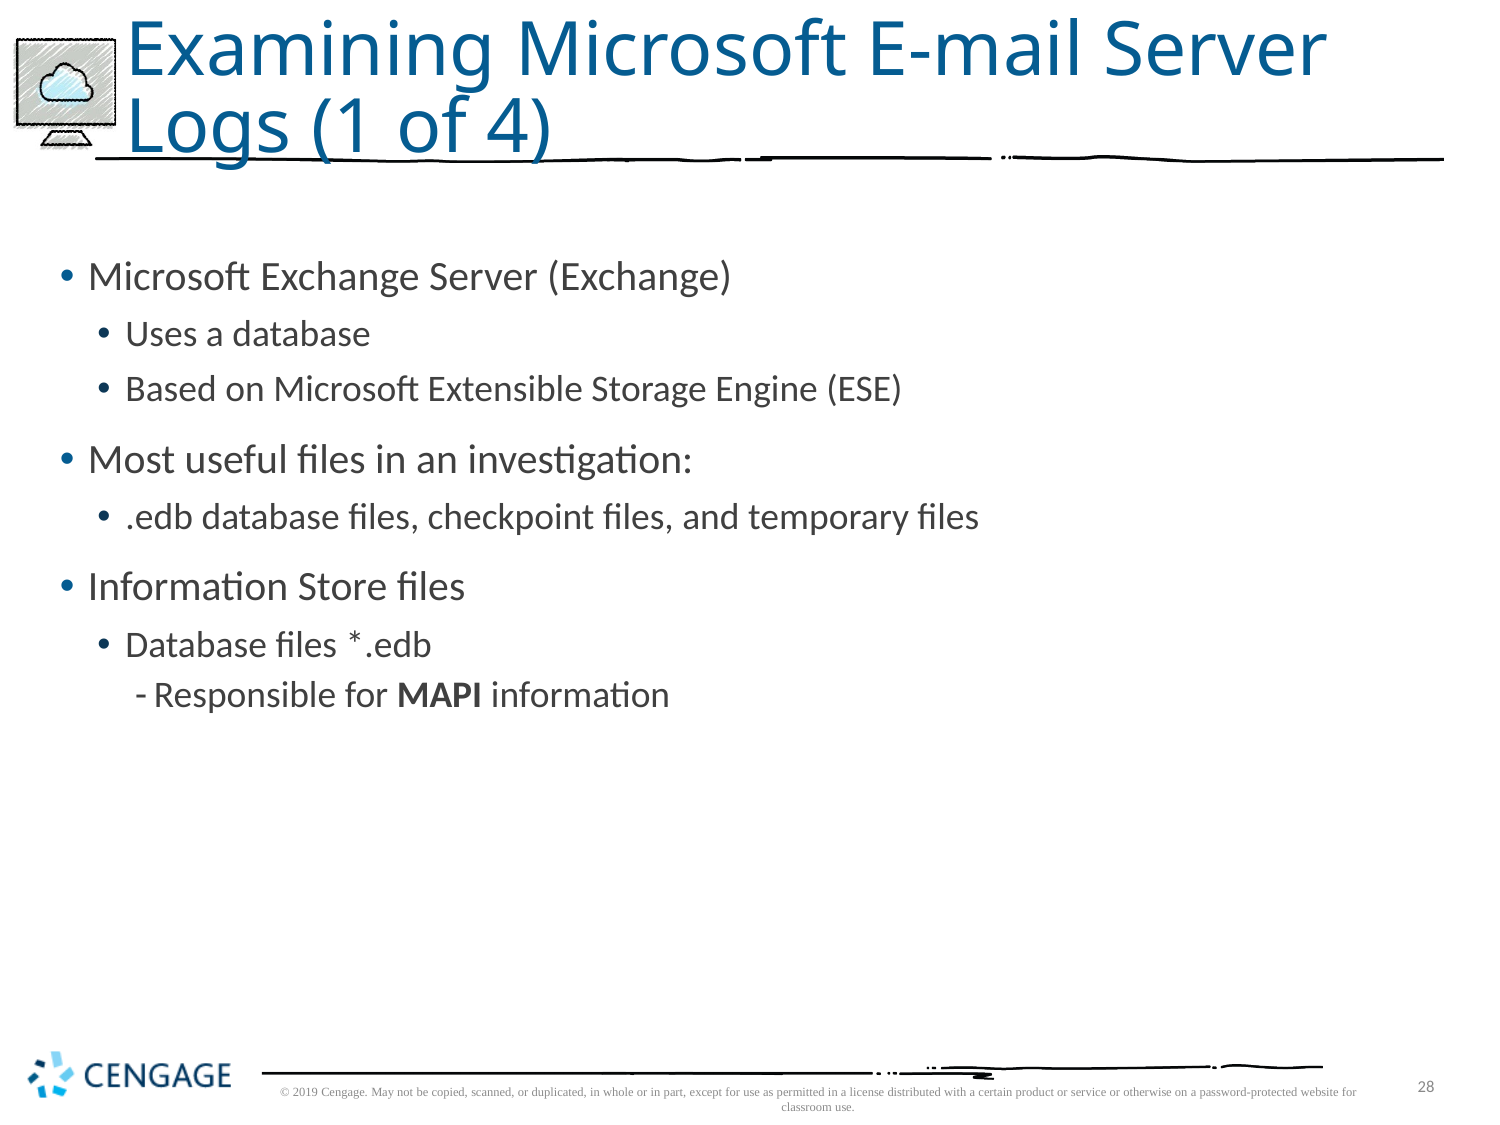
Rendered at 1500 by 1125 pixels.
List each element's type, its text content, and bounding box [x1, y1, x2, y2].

list Microsoft Exchange Server (Exchange) Uses a database Based on Microsoft Extensible Storage Engine (ESE) Most useful files in an investigation: .edb database files, checkpoint files, and temporary files Information Store files Database files *.edb Responsible for MAPI information [59, 252, 1441, 723]
picture [261, 1064, 1323, 1079]
picture [7, 1037, 244, 1111]
picture [95, 155, 125, 163]
footer © 2019 Cengage. May not be copied, scanned, or duplicated, in whole or in part, except for use as permitted in a license distributed with a certain product or service or otherwise on a password-protected website for classroom use. [261, 1079, 1375, 1120]
title Examining Microsoft E-mail Server Logs (1 of 4) [125, 13, 1442, 169]
picture [12, 36, 117, 151]
